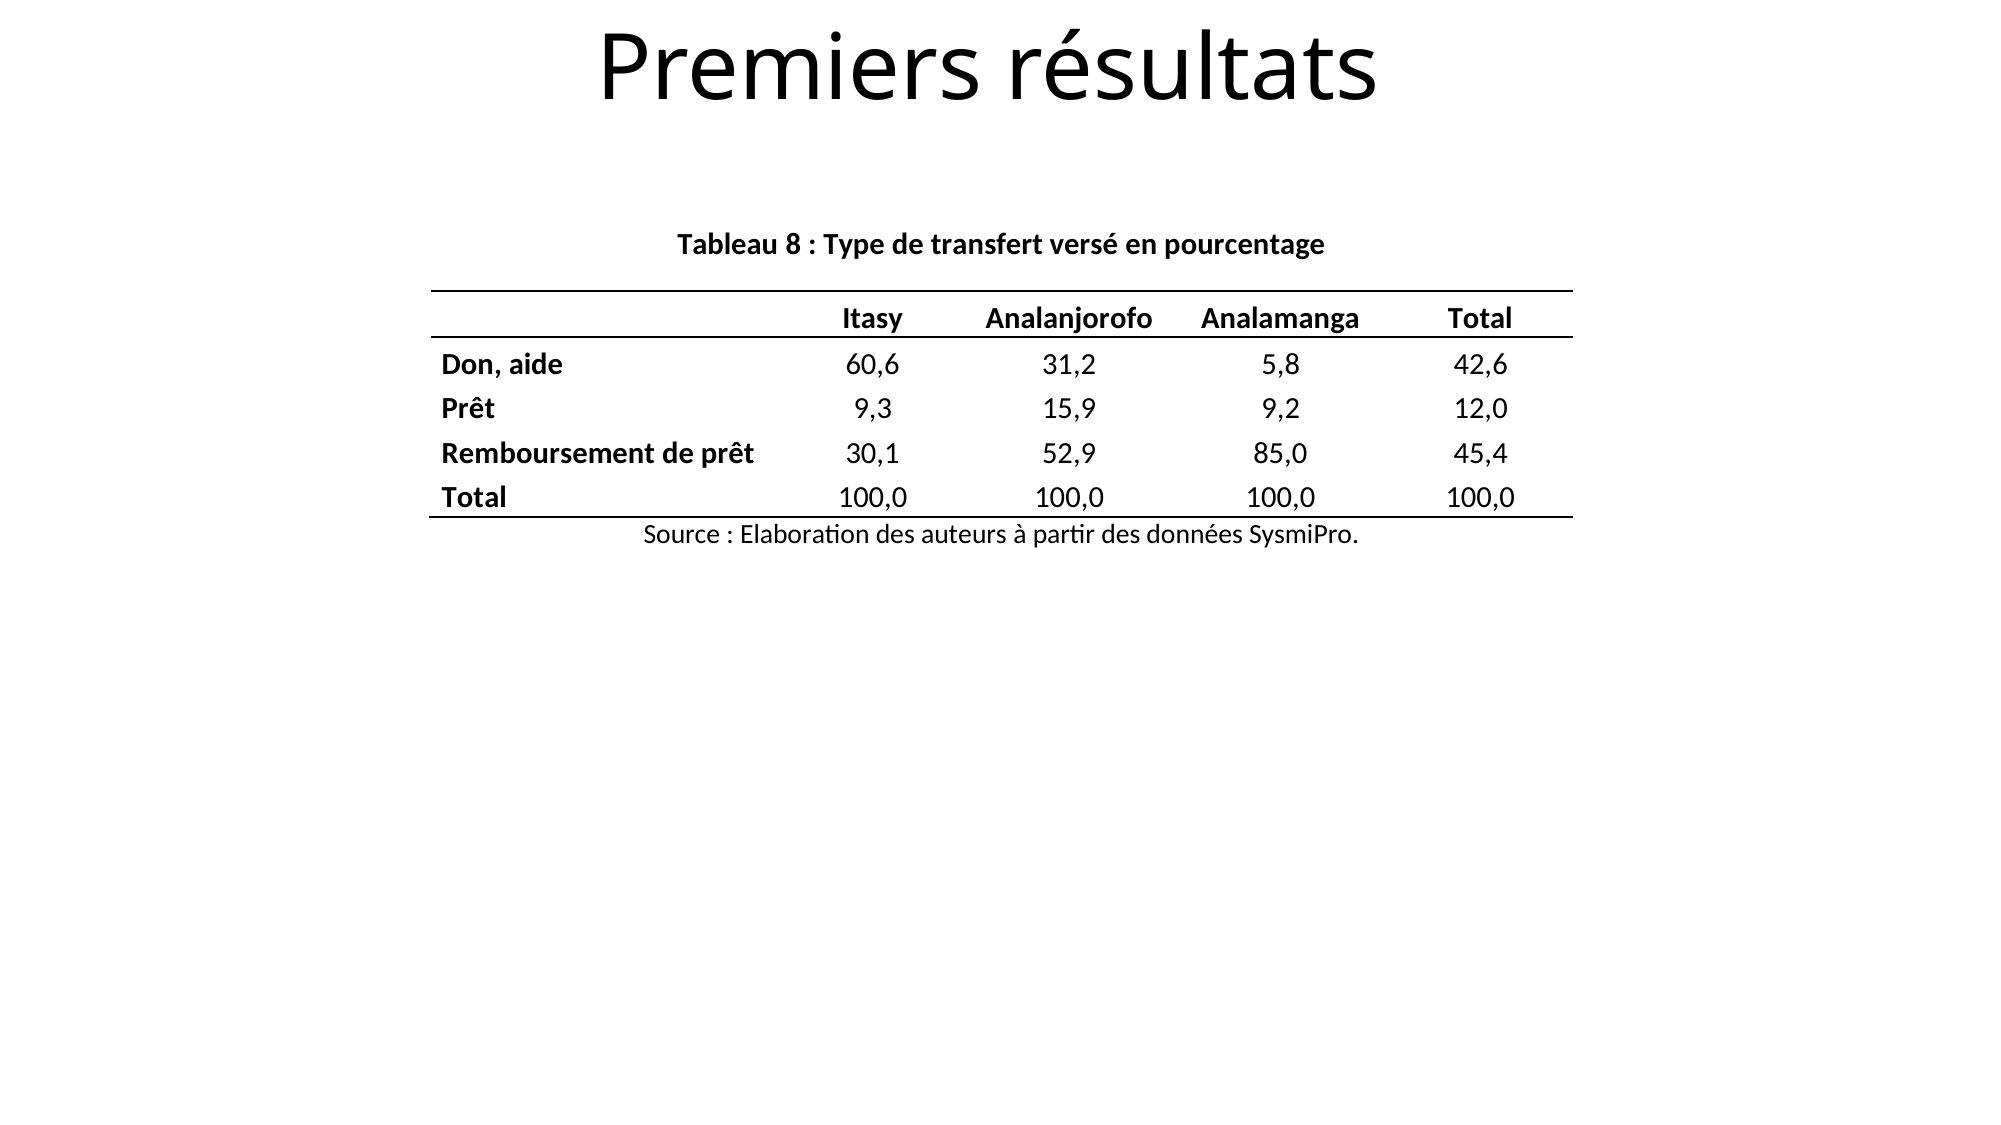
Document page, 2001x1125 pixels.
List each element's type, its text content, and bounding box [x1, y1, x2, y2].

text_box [19, 224, 1981, 1125]
title Premiers résultats [137, 0, 1863, 144]
